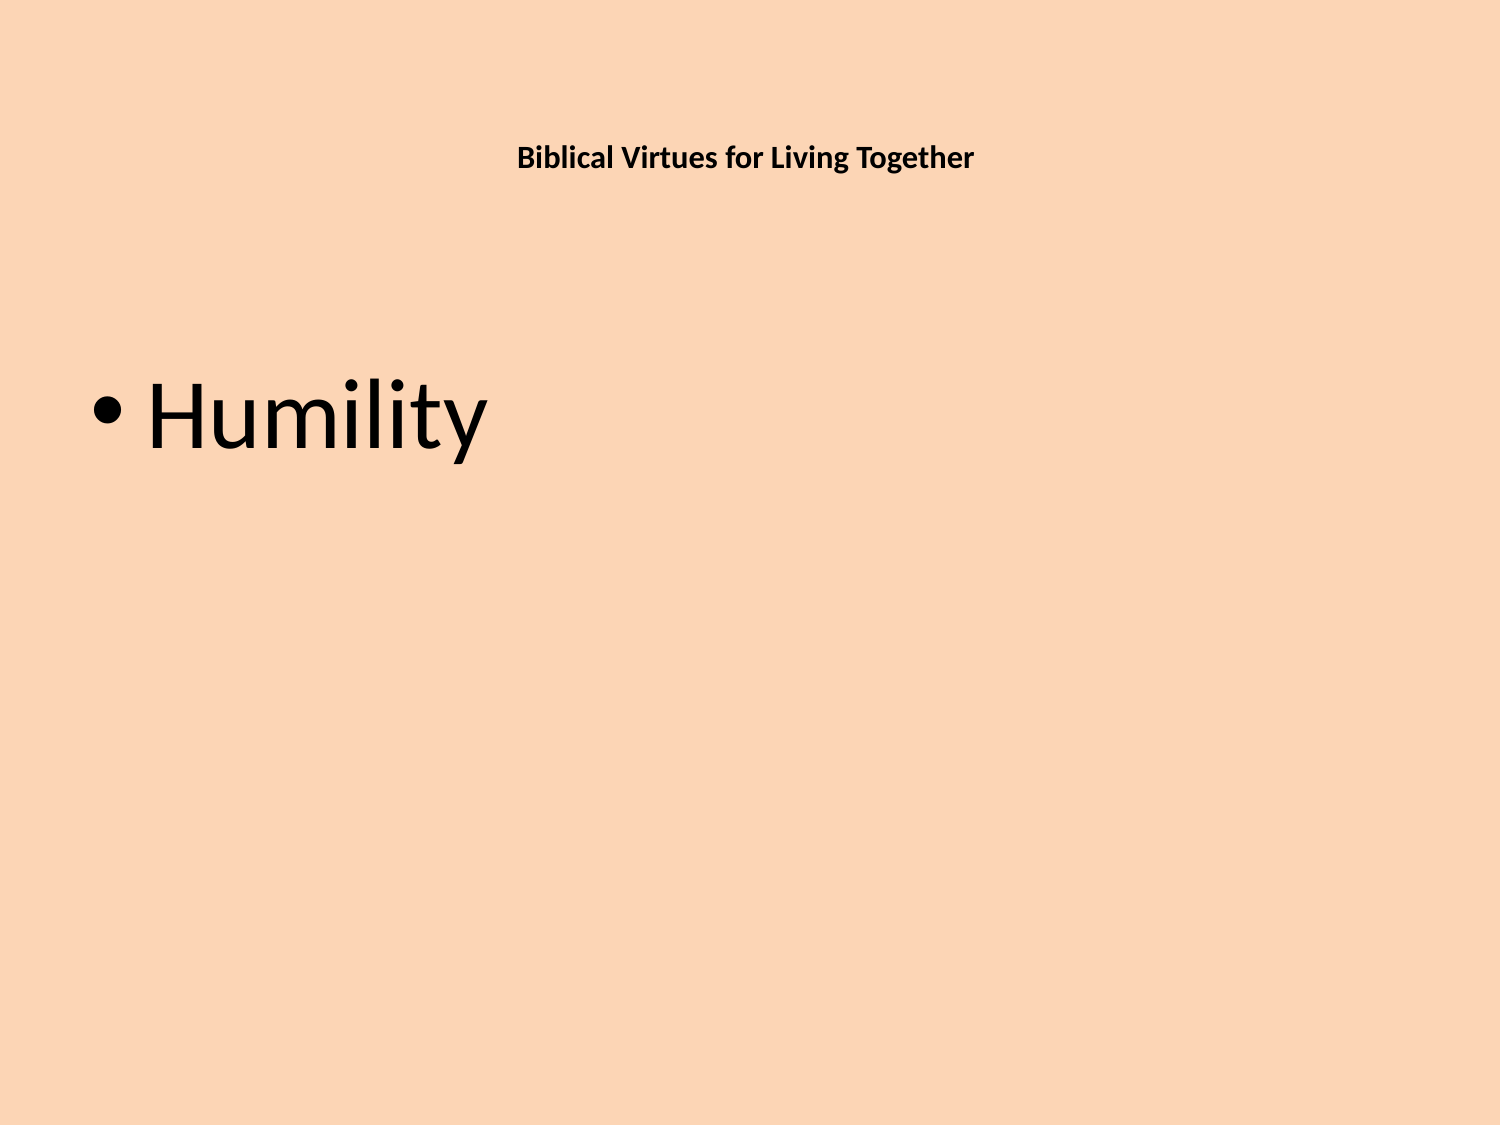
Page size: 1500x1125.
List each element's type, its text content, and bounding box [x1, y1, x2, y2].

list Humility [75, 341, 1425, 1005]
title Biblical Virtues for Living Together [75, 85, 1425, 219]
